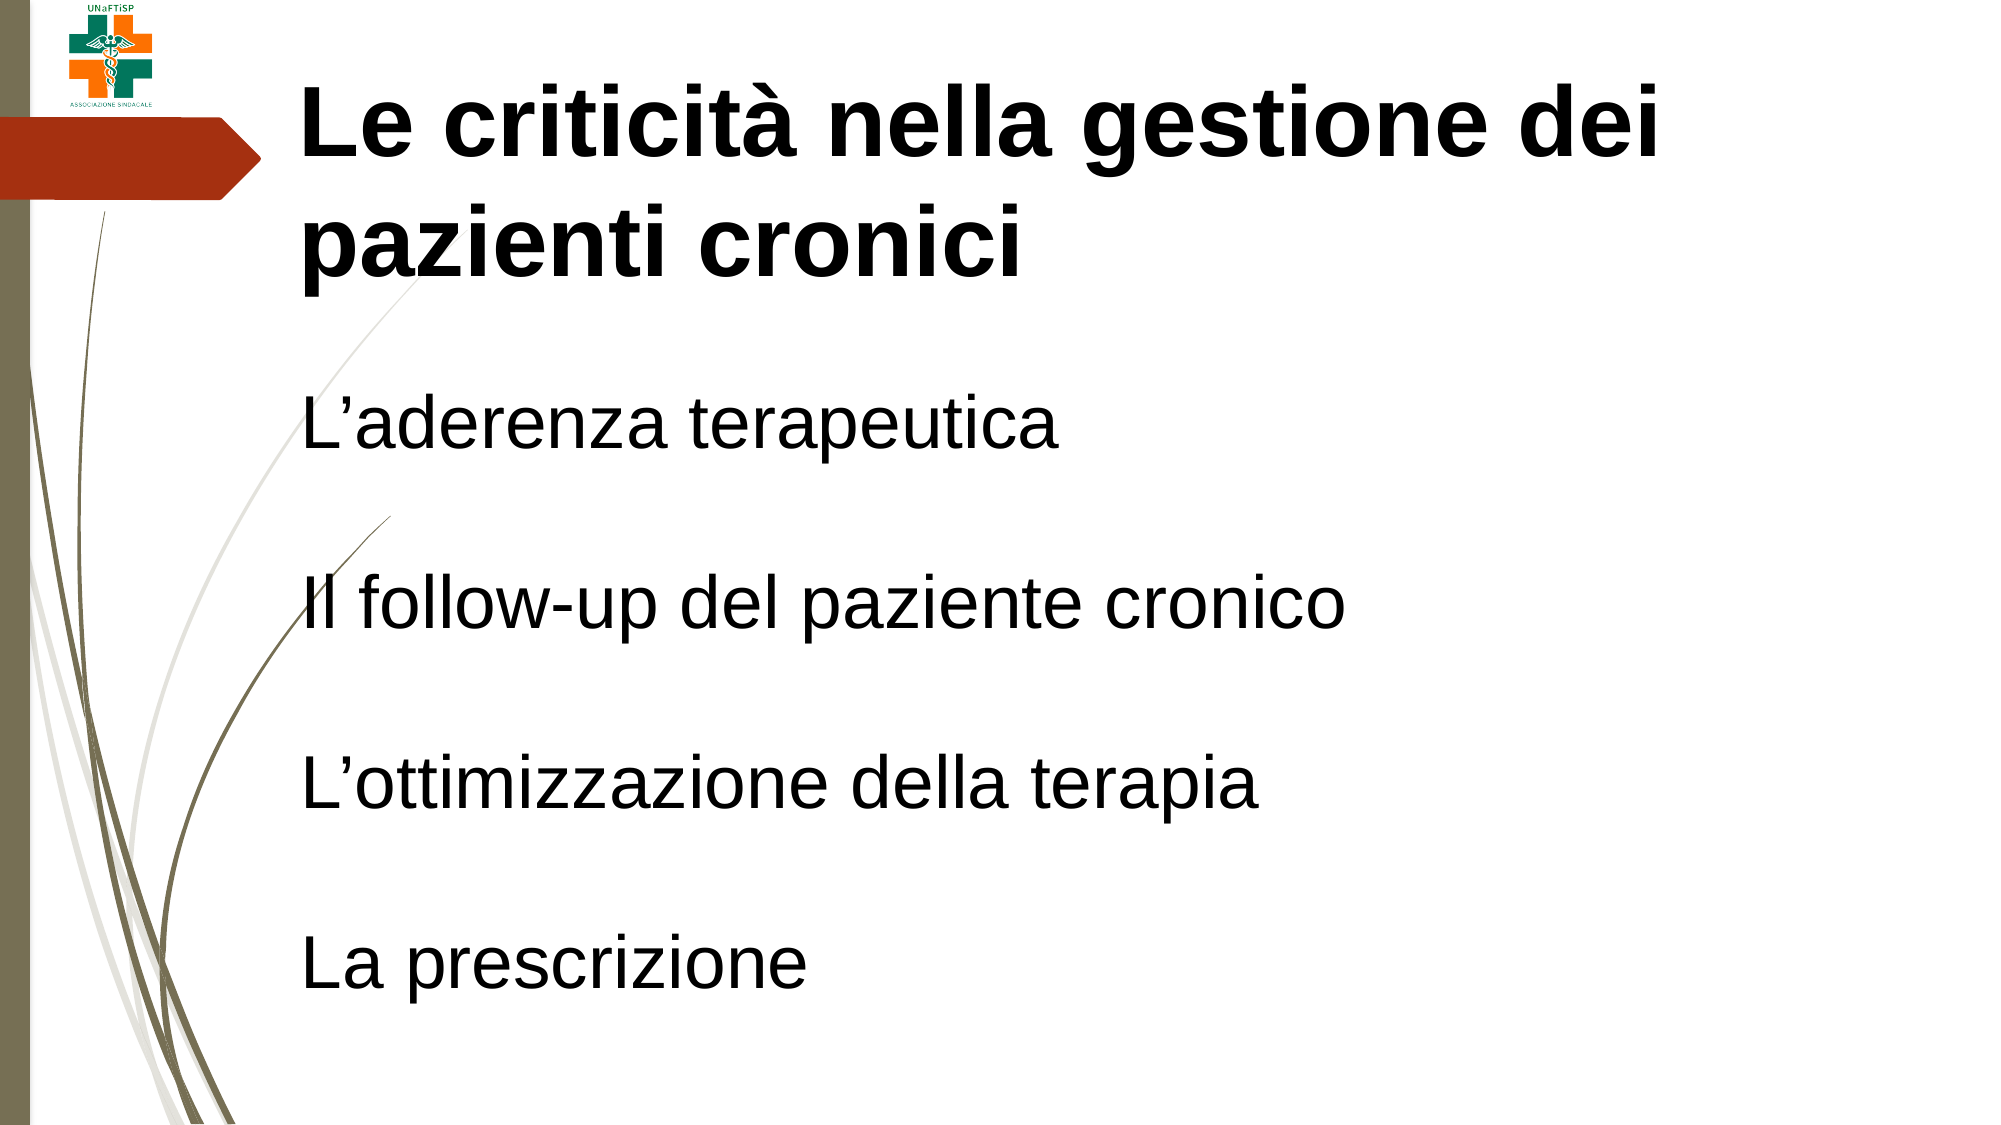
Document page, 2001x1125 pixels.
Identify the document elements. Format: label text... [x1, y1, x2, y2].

text_box Le criticità nella gestione dei pazienti cronici [283, 49, 1843, 304]
picture [64, 0, 164, 115]
text_box L’aderenza terapeutica Il follow-up del paziente cronico L’ottimizzazione della terapia La prescrizione [286, 366, 1843, 1012]
